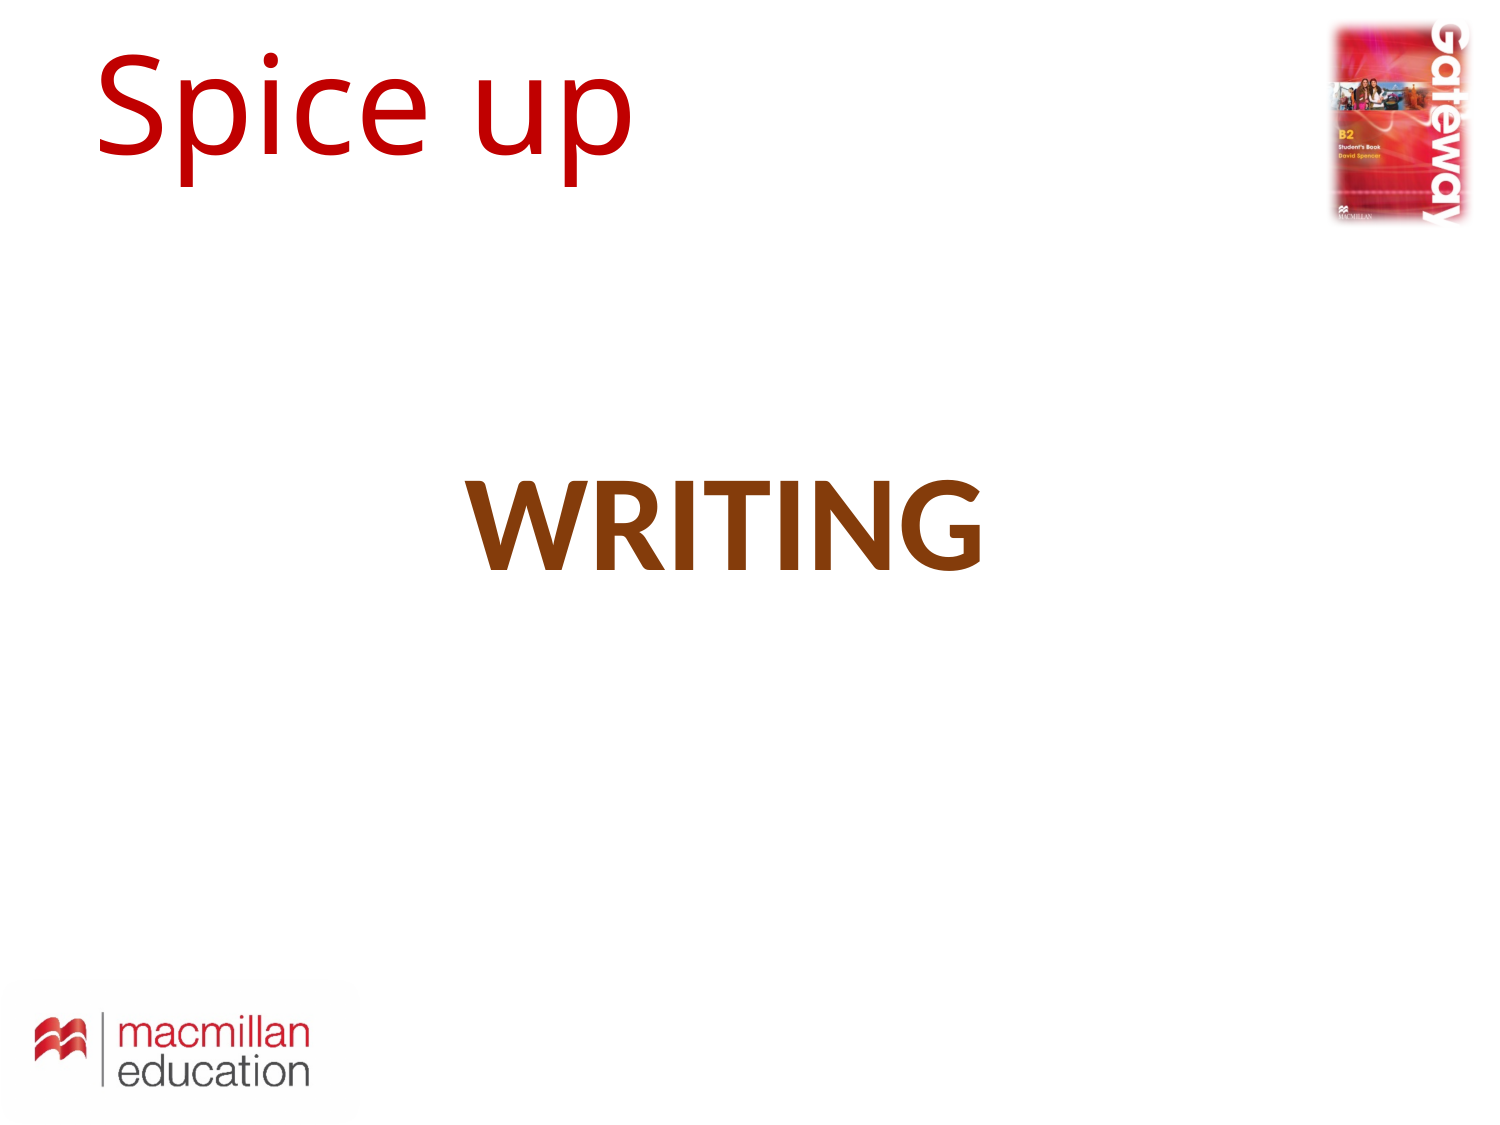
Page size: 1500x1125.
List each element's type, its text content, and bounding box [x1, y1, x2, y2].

picture [1325, 17, 1475, 229]
text_box WRITING [450, 425, 1002, 606]
text_box Spice up [78, 28, 1373, 246]
picture [0, 977, 361, 1125]
